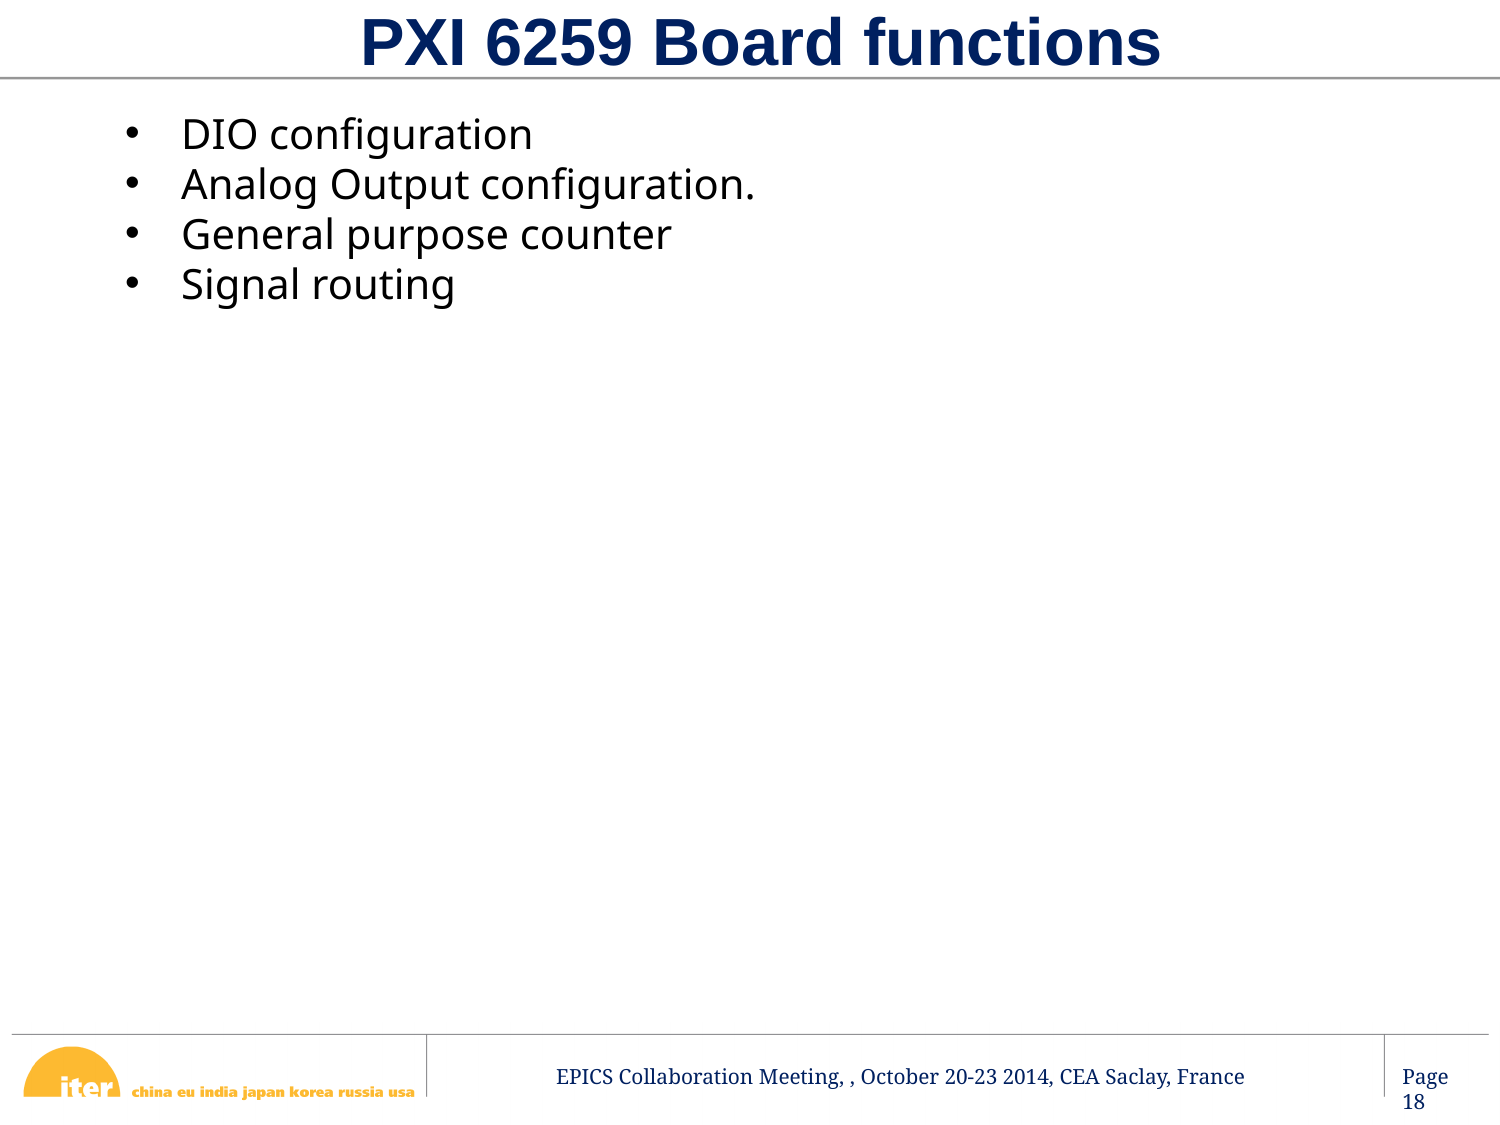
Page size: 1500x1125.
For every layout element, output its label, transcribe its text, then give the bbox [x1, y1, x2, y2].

title PXI 6259 Board functions [105, 0, 1419, 79]
text_box DIO configuration Analog Output configuration. General purpose counter Signal routing [110, 100, 1410, 315]
picture [0, 1022, 1500, 1125]
